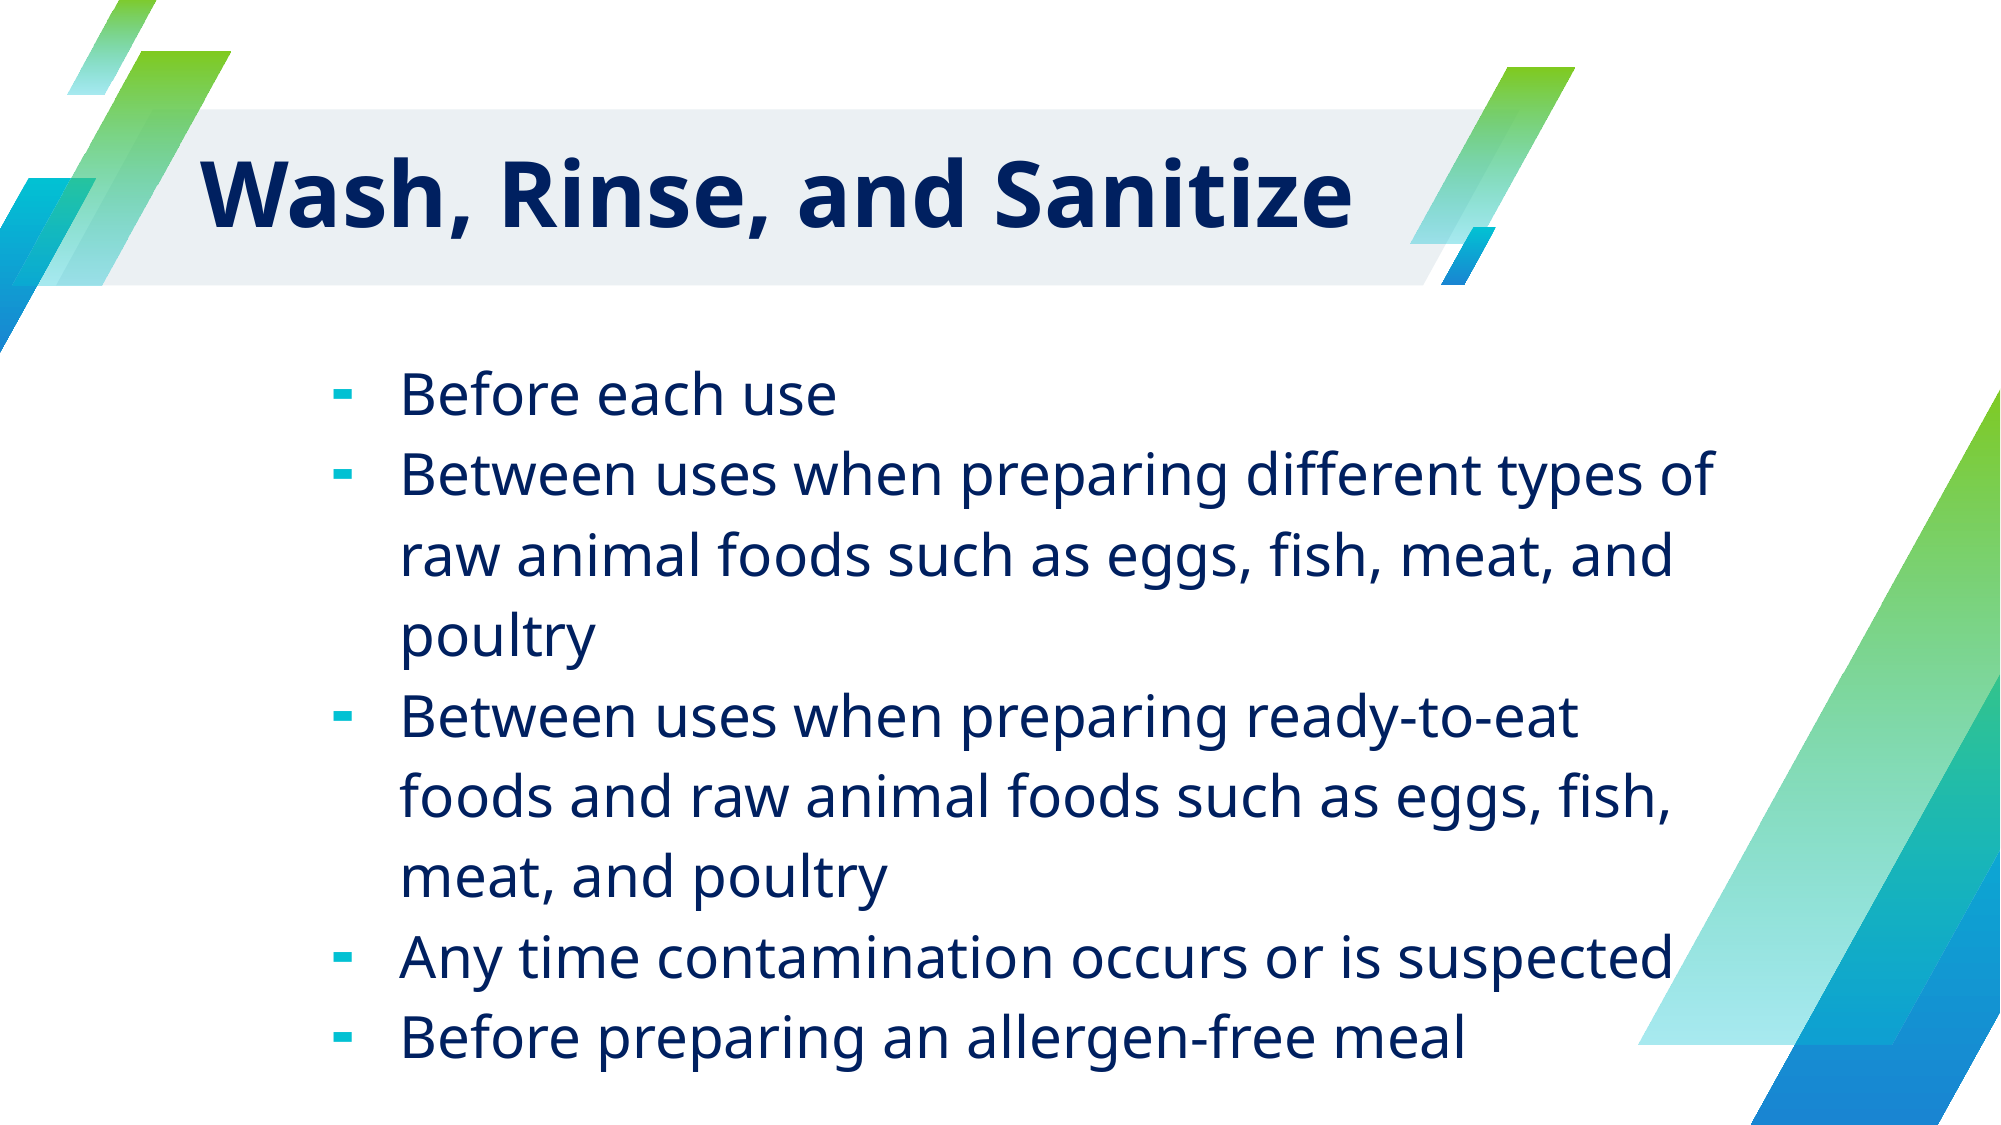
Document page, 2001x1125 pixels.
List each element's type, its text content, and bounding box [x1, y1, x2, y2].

title Wash, Rinse, and Sanitize [200, 108, 1409, 287]
list Before each use Between uses when preparing different types of raw animal foods such as eggs, fish, meat, and poultry Between uses when preparing ready-to-eat foods and raw animal foods such as eggs, fish, meat, and poultry Any time contamination occurs or is suspected Before preparing an allergen-free meal [200, 346, 1731, 1099]
